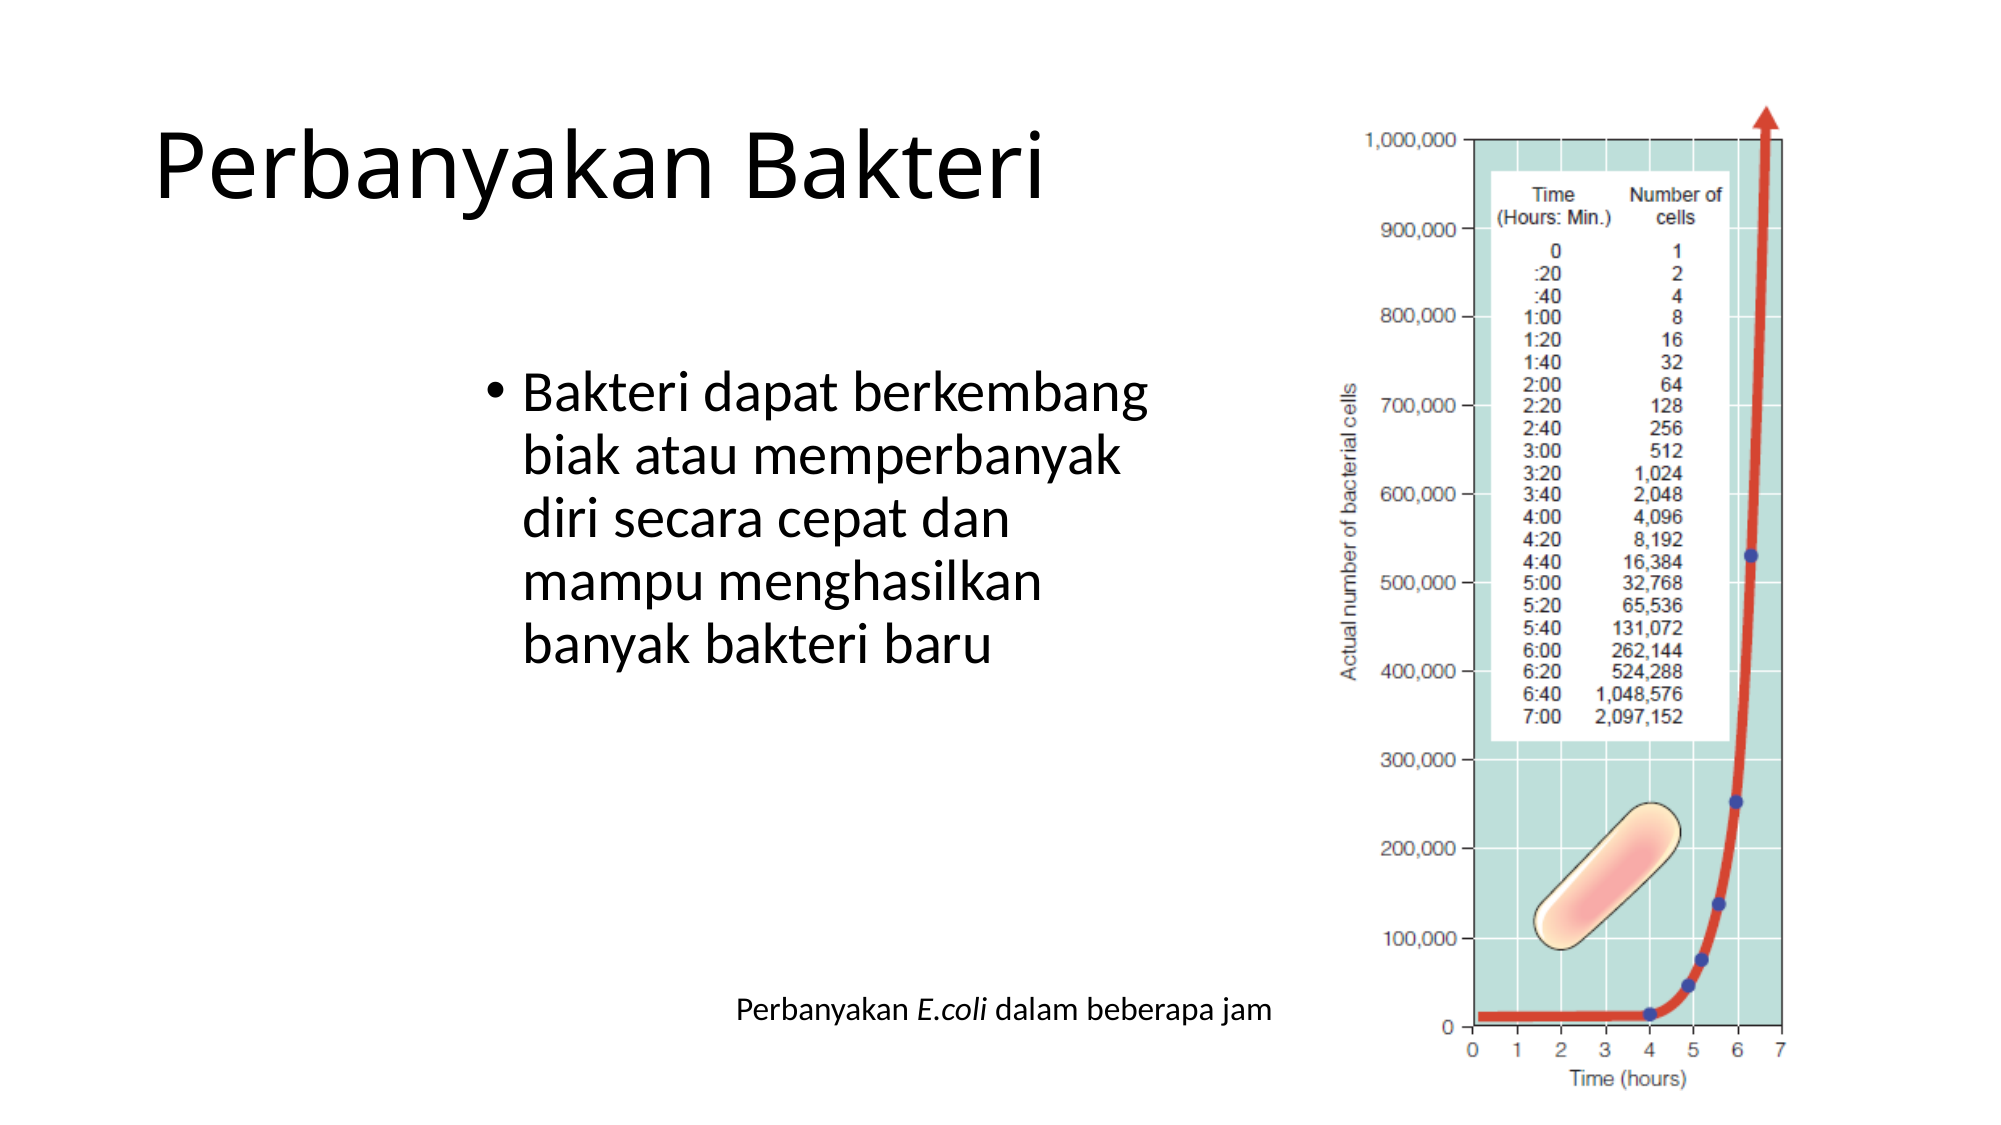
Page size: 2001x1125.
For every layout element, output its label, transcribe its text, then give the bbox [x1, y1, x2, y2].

list Bakteri dapat berkembang biak atau memperbanyak diri secara cepat dan mampu menghasilkan banyak bakteri baru [470, 353, 1178, 780]
text_box Perbanyakan E.coli dalam beberapa jam [721, 979, 1314, 1034]
title Perbanyakan Bakteri [137, 59, 1863, 278]
picture [1314, 86, 1817, 1091]
